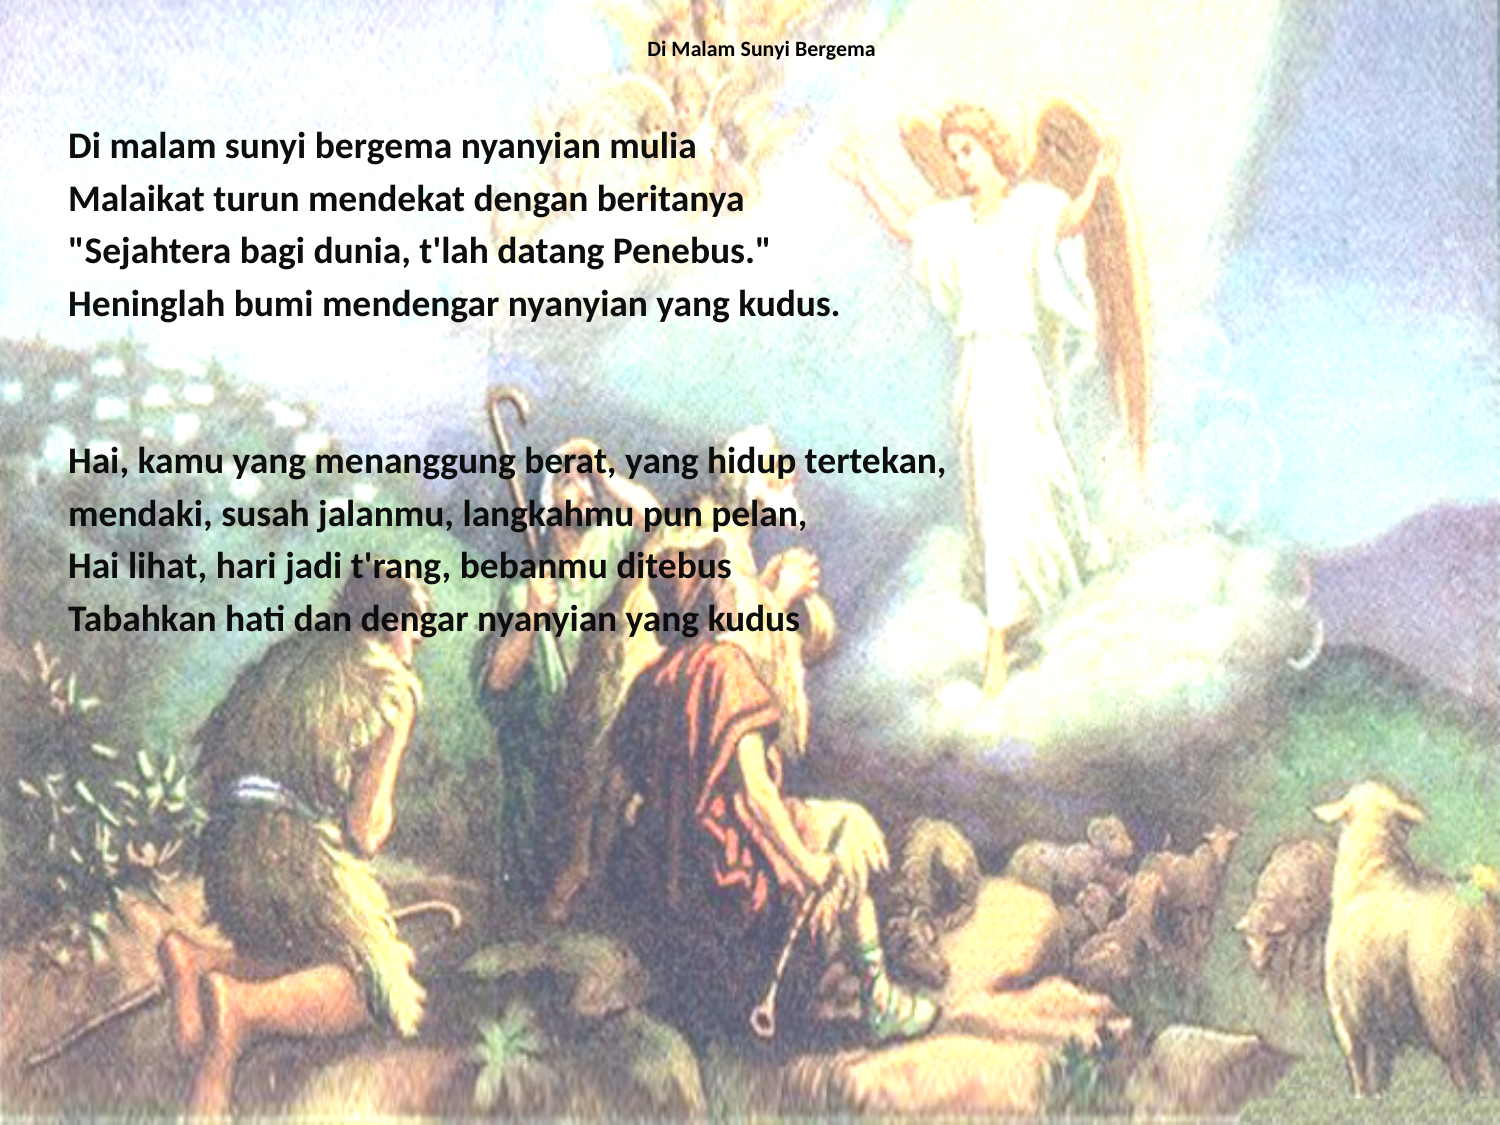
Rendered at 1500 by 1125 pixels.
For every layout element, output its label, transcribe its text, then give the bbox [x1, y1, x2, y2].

title Di Malam Sunyi Bergema [301, 0, 1223, 95]
subtitle Di malam sunyi bergema nyanyian mulia Malaikat turun mendekat dengan beritanya "Sejahtera bagi dunia, t'lah datang Penebus." Heninglah bumi mendengar nyanyian yang kudus. Hai, kamu yang menanggung berat, yang hidup tertekan, mendaki, susah jalanmu, langkahmu pun pelan, Hai lihat, hari jadi t'rang, bebanmu ditebus Tabahkan hati dan dengar nyanyian yang kudus [53, 113, 987, 686]
